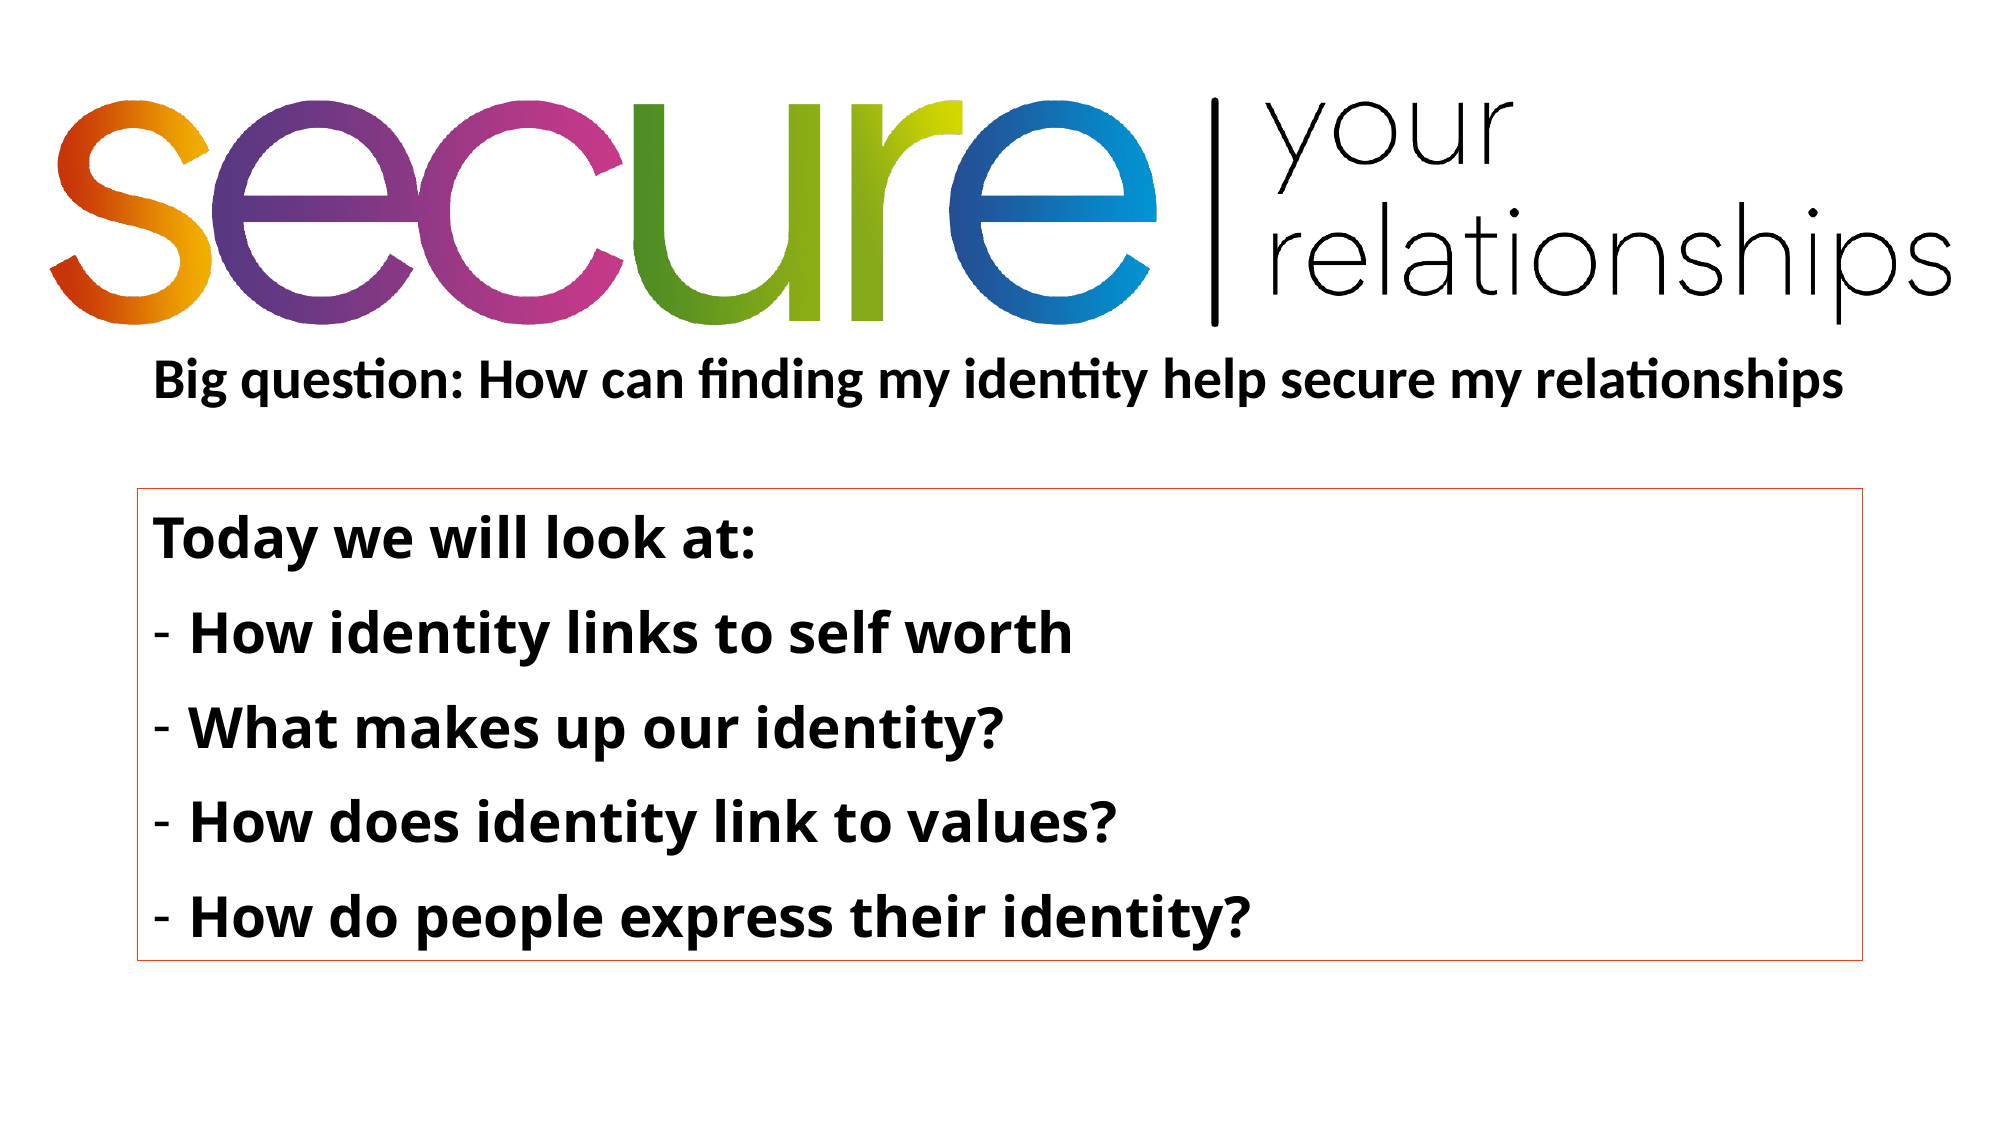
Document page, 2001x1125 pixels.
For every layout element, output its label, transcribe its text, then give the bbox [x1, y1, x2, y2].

list Big question: How can finding my identity help secure my relationships [137, 327, 1863, 438]
picture [49, 97, 1951, 327]
text_box Today we will look at: How identity links to self worth What makes up our identity? How does identity link to values? How do people express their identity? [137, 488, 1863, 961]
